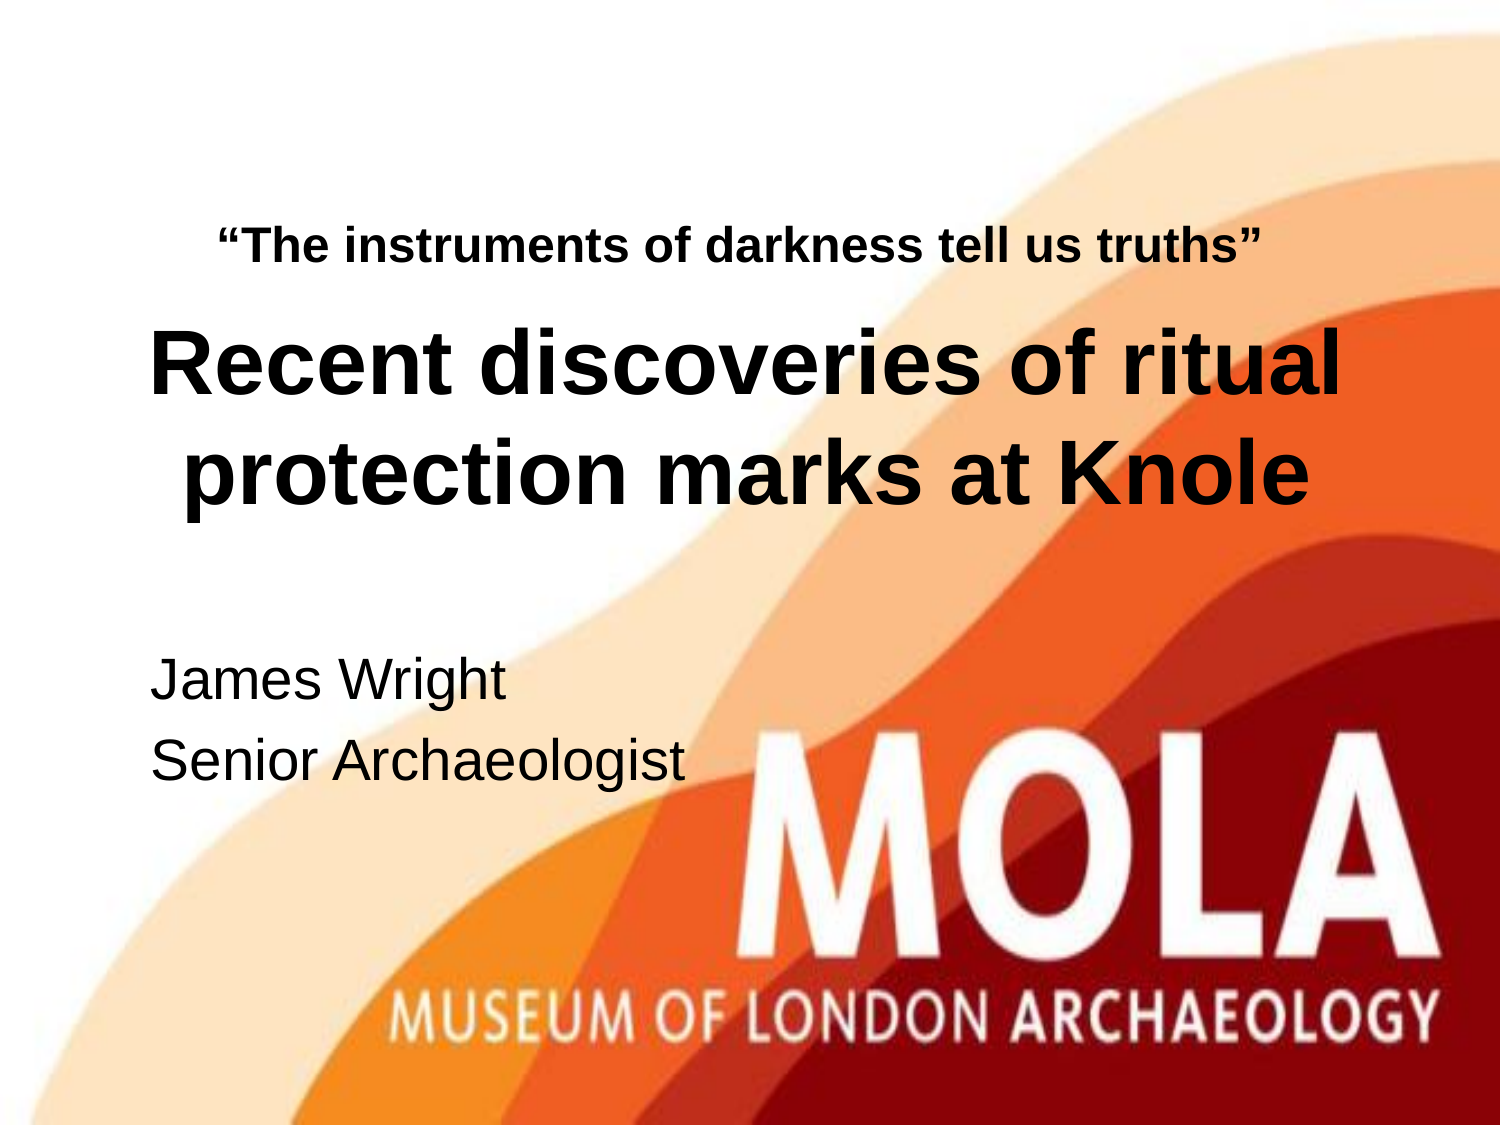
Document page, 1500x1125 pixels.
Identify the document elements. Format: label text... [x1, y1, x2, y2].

subtitle James Wright Senior Archaeologist [135, 633, 1186, 921]
title “The instruments of darkness tell us truths” Recent discoveries of ritual protection marks at Knole [29, 78, 1465, 657]
picture [0, 0, 1500, 1125]
